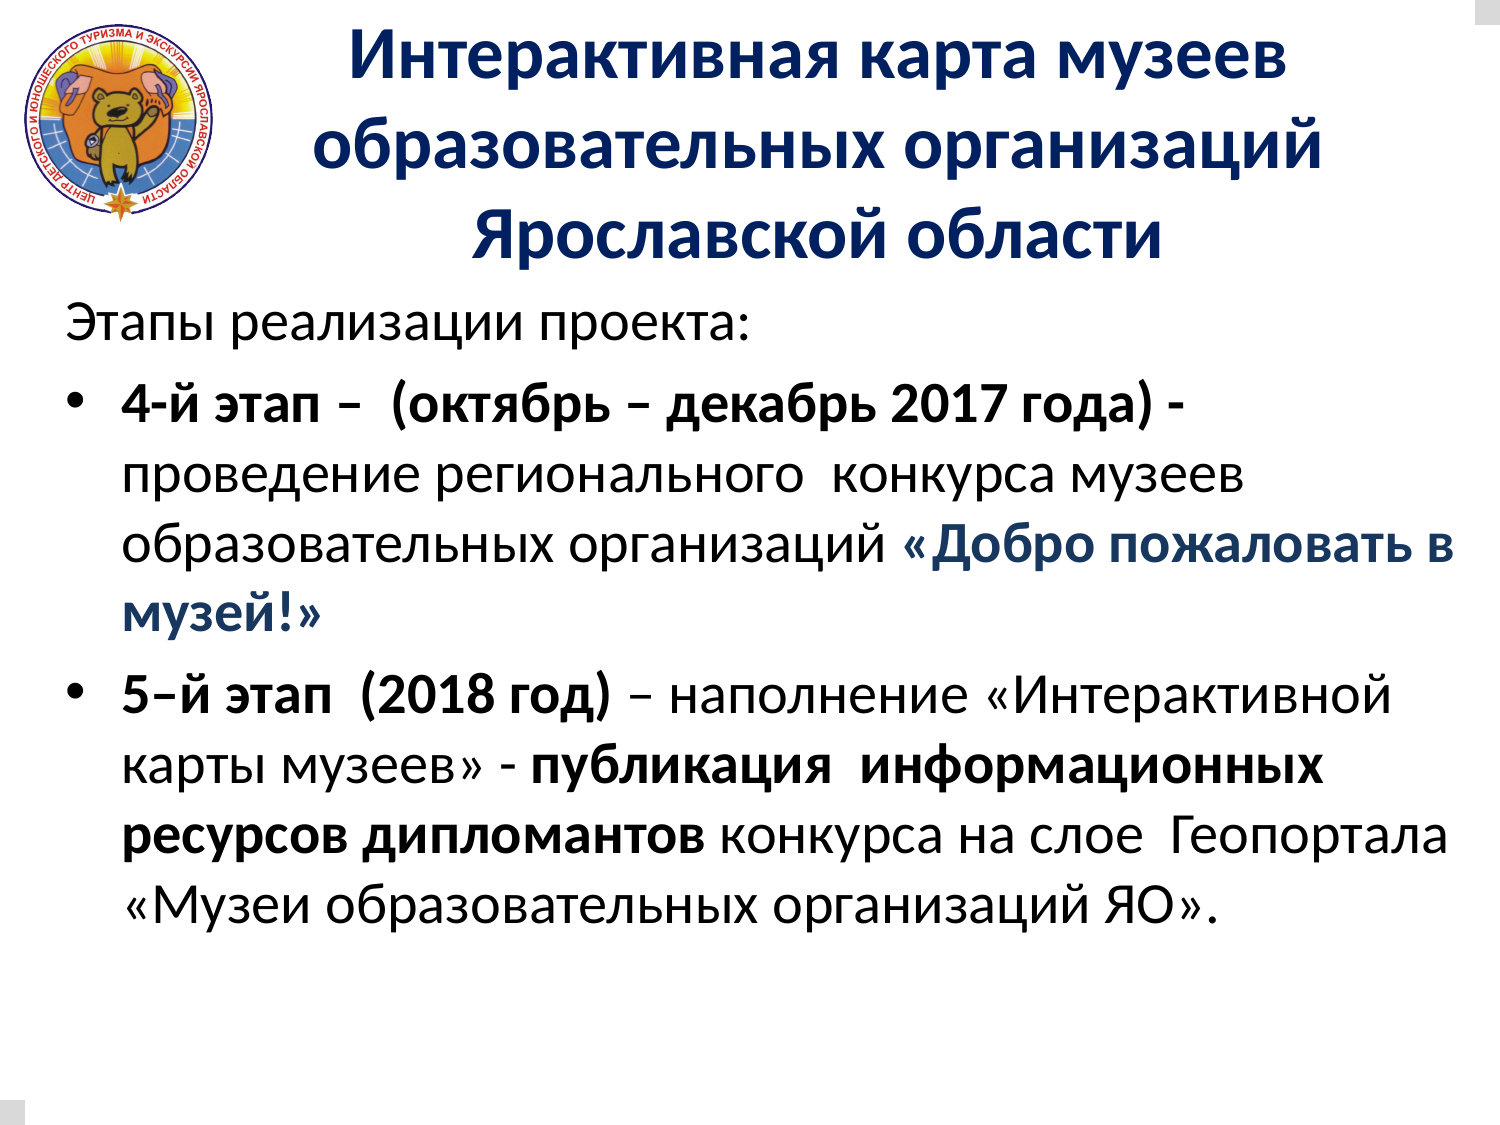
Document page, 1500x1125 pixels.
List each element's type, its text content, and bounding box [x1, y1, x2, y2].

list Этапы реализации проекта: 4-й этап – (октябрь – декабрь 2017 года) - проведение регионального конкурса музеев образовательных организаций «Добро пожаловать в музей!» 5–й этап (2018 год) – наполнение «Интерактивной карты музеев» - публикация информационных ресурсов дипломантов конкурса на слое Геопортала «Музеи образовательных организаций ЯО». [50, 275, 1475, 1005]
title Интерактивная карта музеев образовательных организаций Ярославской области [212, 45, 1425, 233]
text_box [1473, 0, 1500, 27]
text_box [0, 1098, 27, 1125]
picture [24, 24, 213, 223]
